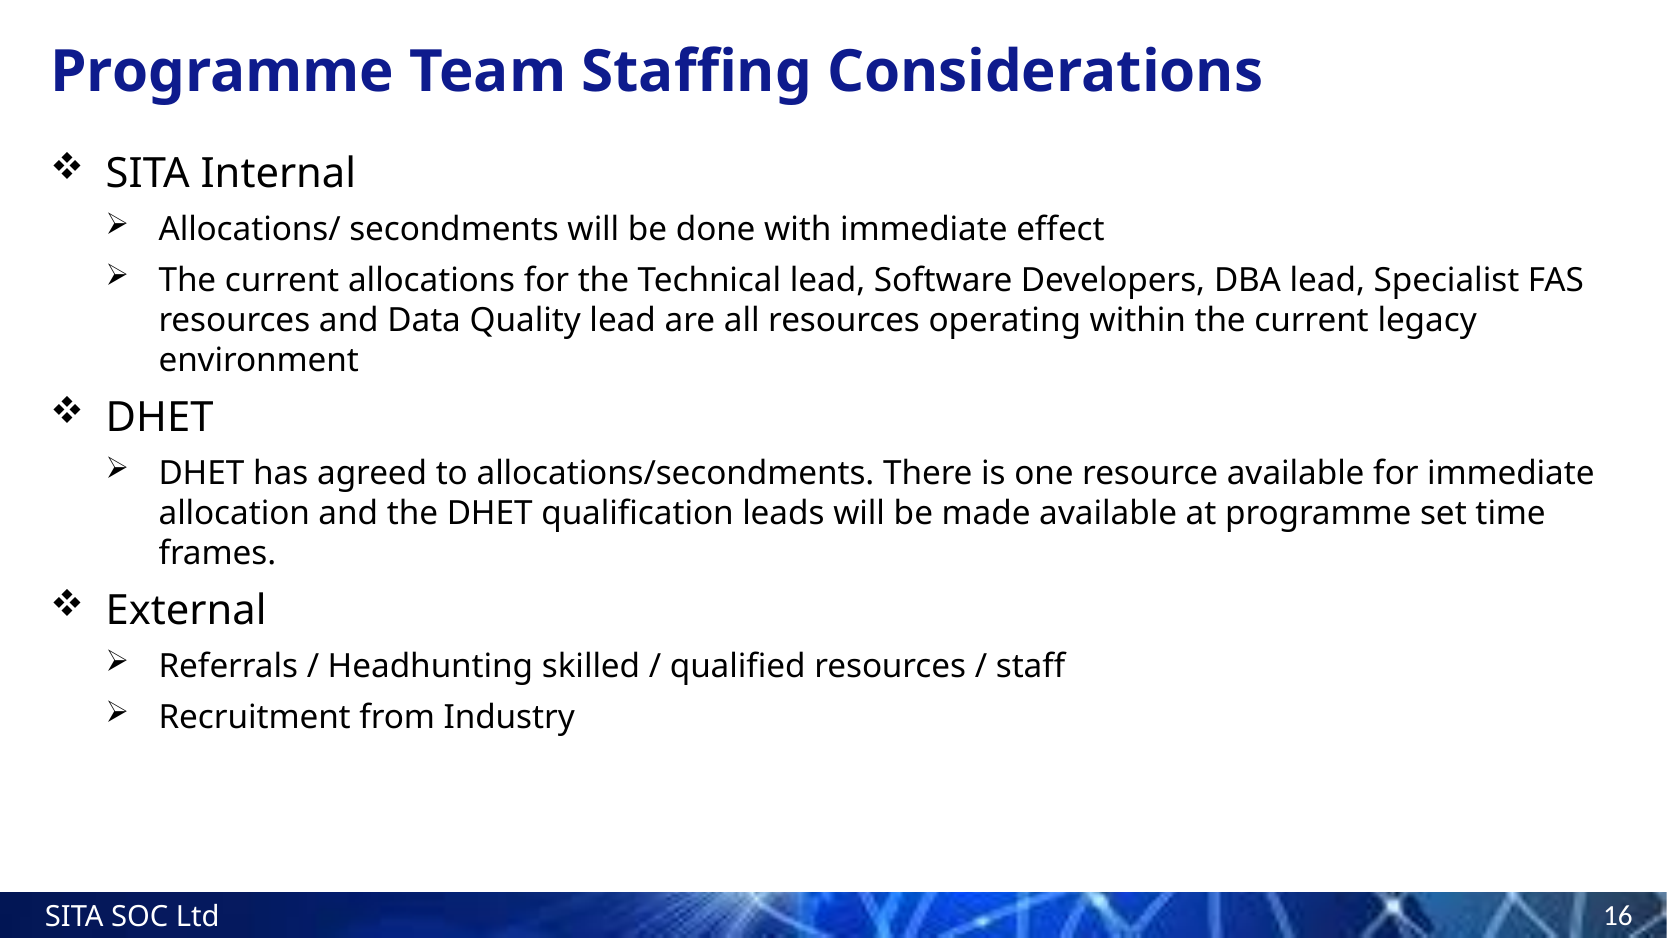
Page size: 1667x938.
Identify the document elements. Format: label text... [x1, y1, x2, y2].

title Programme Team Staffing Considerations [35, 25, 1630, 105]
picture [0, 892, 1667, 938]
list SITA Internal Allocations/ secondments will be done with immediate effect The current allocations for the Technical lead, Software Developers, DBA lead, Specialist FAS resources and Data Quality lead are all resources operating within the current legacy environment DHET DHET has agreed to allocations/secondments. There is one resource available for immediate allocation and the DHET qualification leads will be made available at programme set time frames. External Referrals / Headhunting skilled / qualified resources / staff Recruitment from Industry [35, 138, 1630, 861]
